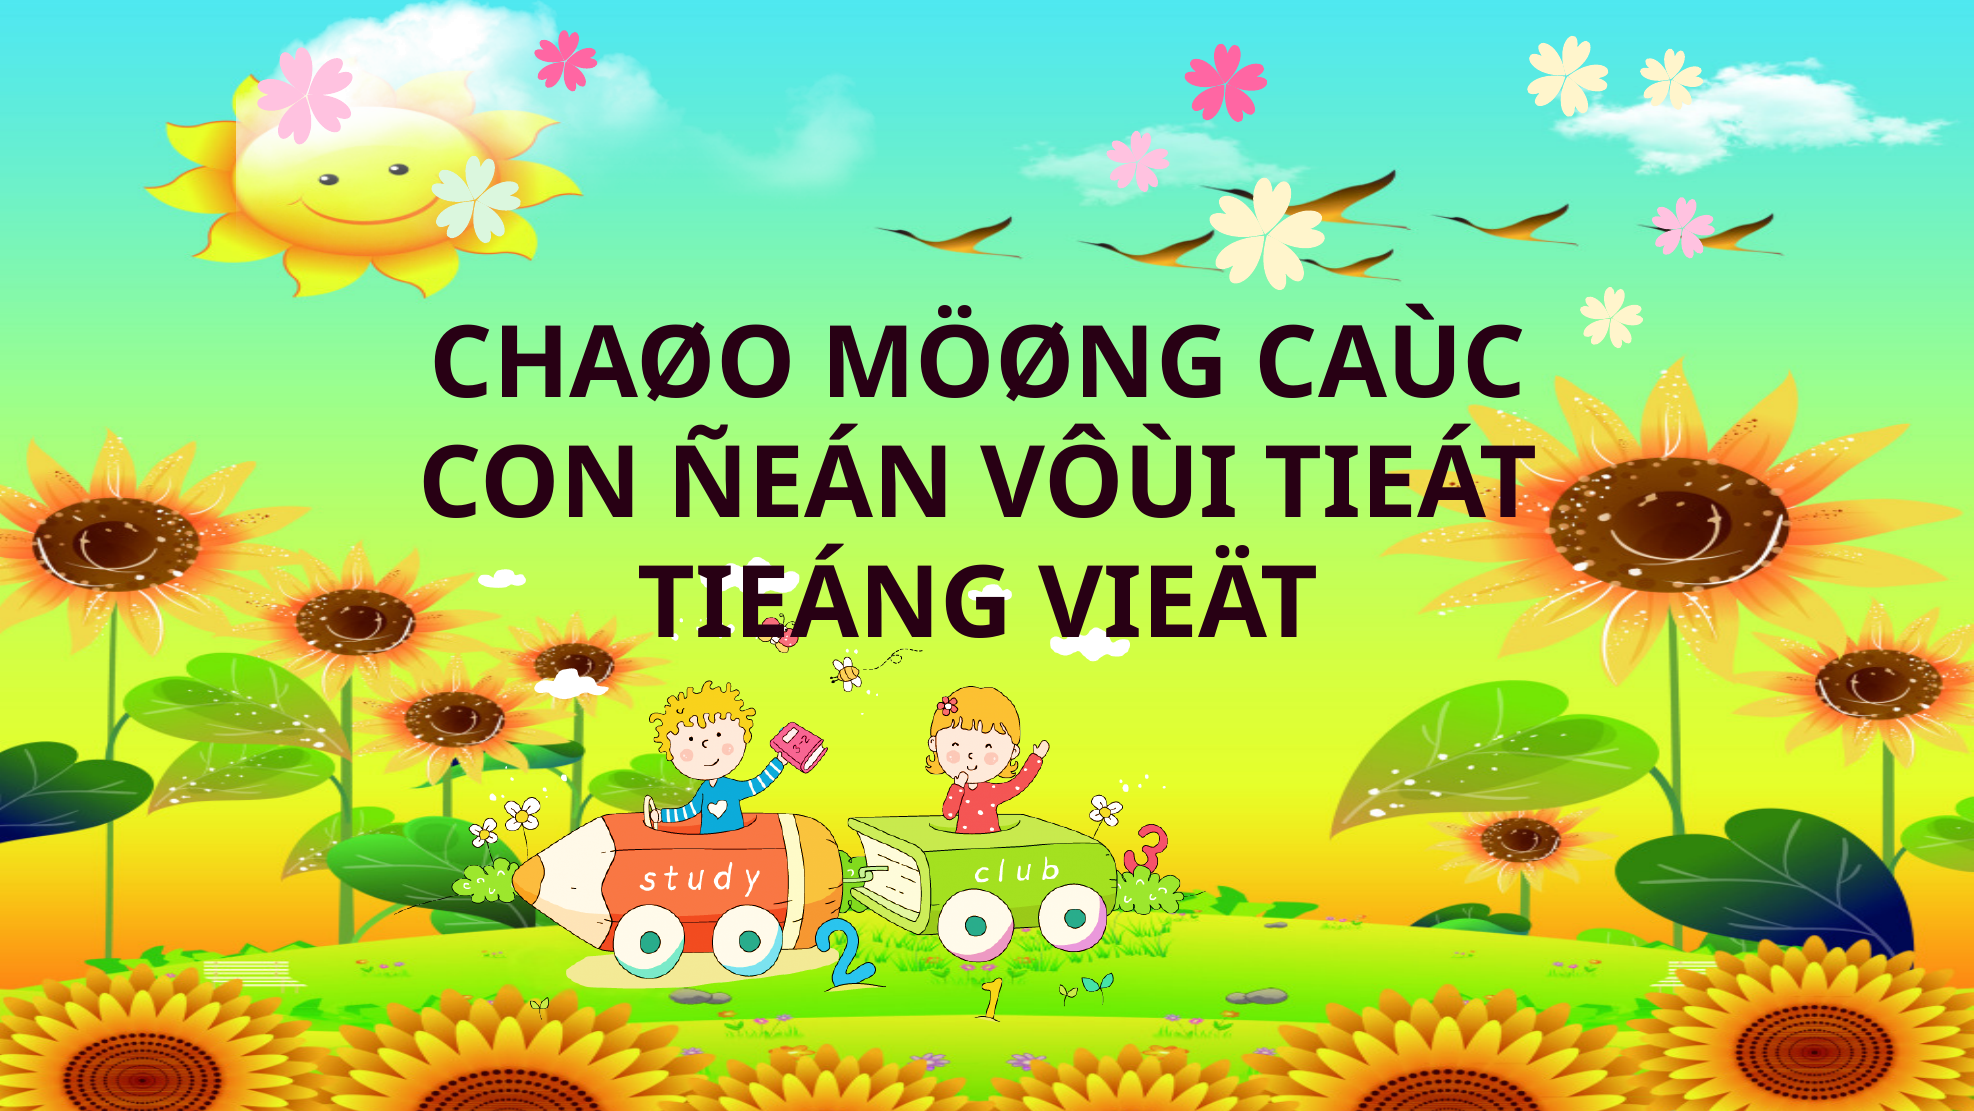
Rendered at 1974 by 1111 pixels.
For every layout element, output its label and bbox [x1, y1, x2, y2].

picture [0, 0, 1974, 1111]
text_box [257, 46, 355, 140]
text_box [430, 155, 521, 242]
text_box [1651, 196, 1715, 258]
text_box [1579, 286, 1643, 347]
text_box [1106, 130, 1170, 191]
text_box [1208, 177, 1324, 288]
text_box [1639, 48, 1703, 109]
text_box [533, 29, 597, 91]
text_box [1526, 35, 1609, 114]
text_box [1184, 43, 1267, 122]
